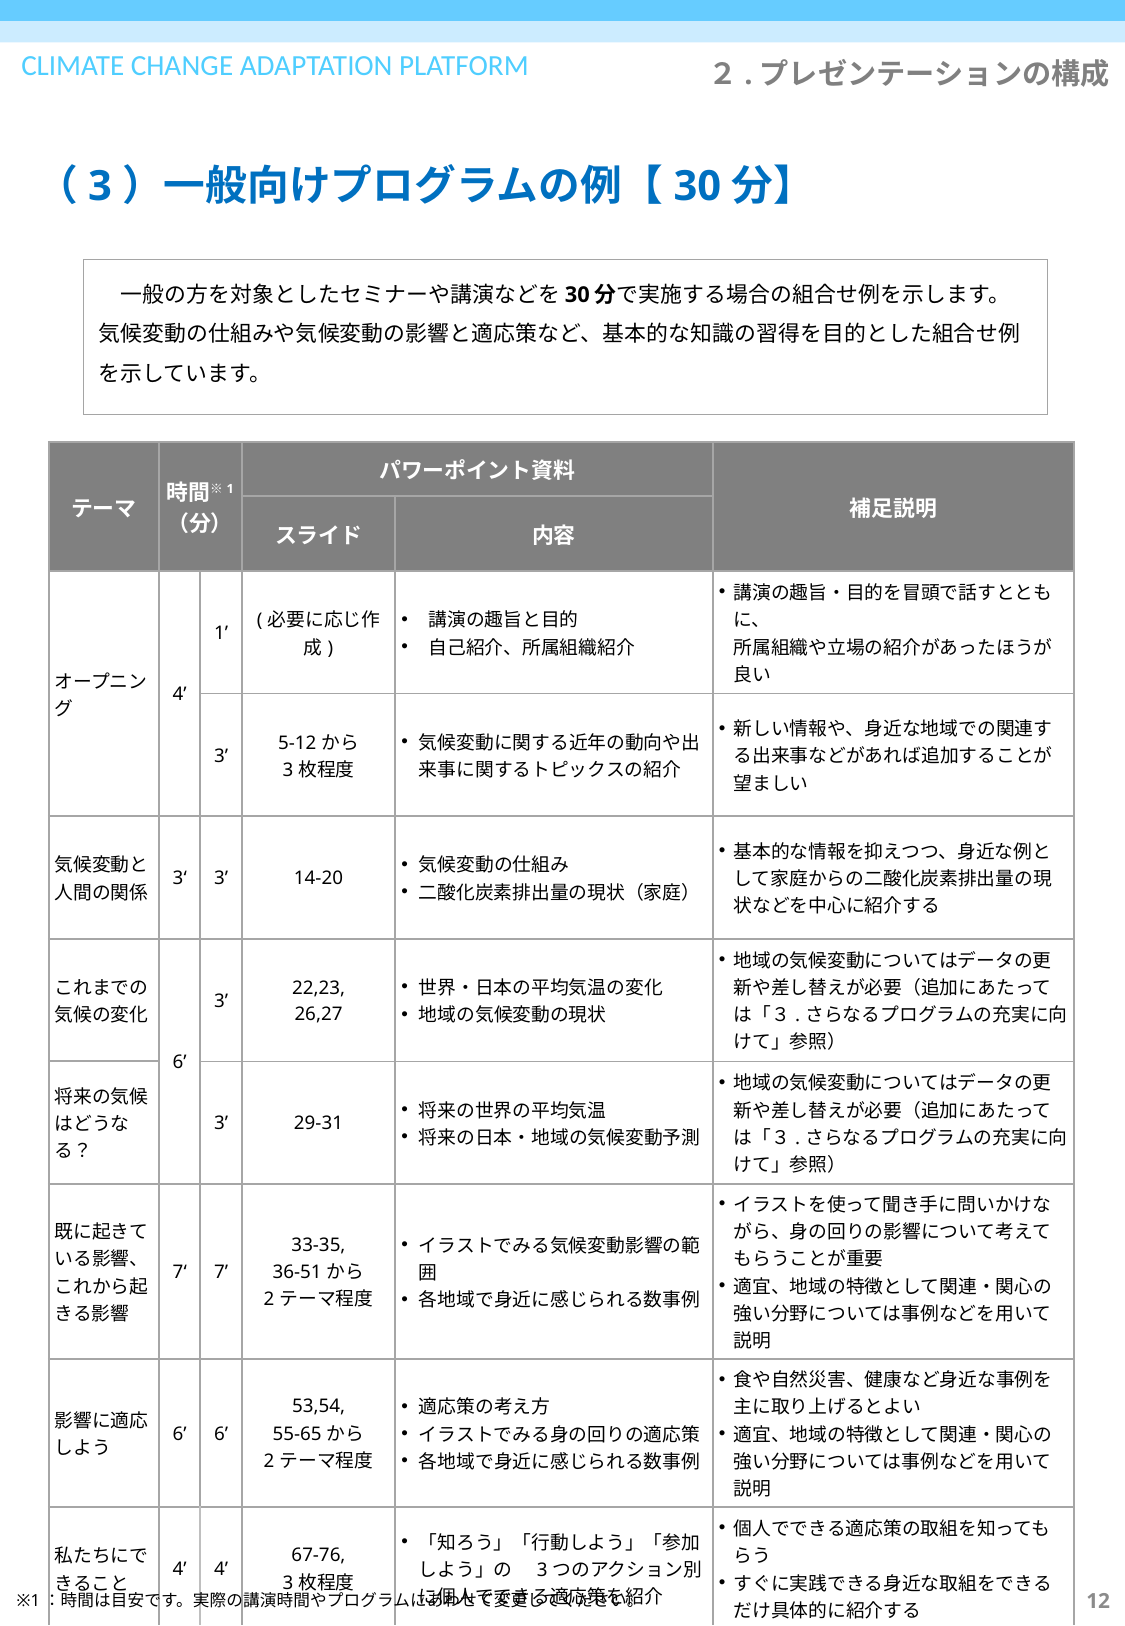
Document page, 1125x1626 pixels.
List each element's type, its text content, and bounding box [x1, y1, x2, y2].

table_cell 3‘ [160, 817, 199, 938]
table_header 補足説明 [714, 443, 1073, 570]
table_cell オープニング [50, 572, 158, 815]
table_cell 個人でできる適応策の取組を知ってもらう すぐに実践できる身近な取組をできるだけ具体的に紹介する [714, 1508, 1073, 1625]
table_cell 基本的な情報を抑えつつ、身近な例として家庭からの二酸化炭素排出量の現状などを中心に紹介する [714, 817, 1073, 938]
table_cell 7’ [201, 1185, 241, 1358]
table_cell 将来の気候はどうなる？ [50, 1062, 158, 1183]
table_cell 67-76, 3枚程度 [243, 1508, 394, 1582]
table_header テーマ [50, 443, 158, 570]
table_cell 5-12から 3枚程度 [243, 694, 394, 815]
table_cell 地域の気候変動についてはデータの更新や差し替えが必要（追加にあたっては「３.さらなるプログラムの充実に向けて」参照） [714, 940, 1073, 1061]
table_cell (必要に応じ作成) [243, 572, 394, 693]
table_cell 適応策の考え方 イラストでみる身の回りの適応策 各地域で身近に感じられる数事例 [396, 1360, 712, 1506]
table_cell 4’ [160, 1508, 199, 1582]
table_cell 4’ [160, 1618, 199, 1625]
table_cell 3’ [201, 694, 241, 815]
table_cell 1’ [201, 572, 241, 693]
table_cell 53,54, 55-65から 2テーマ程度 [243, 1360, 394, 1506]
table_cell 7‘ [160, 1185, 199, 1358]
table_cell これまでの気候の変化 [50, 940, 158, 1060]
table_cell 3’ [201, 1062, 241, 1183]
table_cell イラストでみる気候変動影響の範囲 各地域で身近に感じられる数事例 [396, 1185, 712, 1358]
table_cell 6’ [201, 1360, 241, 1506]
table_cell 私たちにできること [50, 1618, 158, 1625]
table_header パワーポイント資料 [243, 443, 712, 495]
table_cell 影響に適応しよう [50, 1360, 158, 1506]
title （3）一般向けプログラムの例【30分】 [21, 132, 1102, 242]
table_cell 3’ [201, 817, 241, 938]
table_cell 気候変動と人間の関係 [50, 817, 158, 938]
table_cell 新しい情報や、身近な地域での関連する出来事などがあれば追加することが望ましい [714, 694, 1073, 815]
table_cell 22,23, 26,27 [243, 940, 394, 1061]
table_cell 6’ [160, 940, 199, 1183]
table_cell 4’ [160, 572, 199, 815]
table_cell 6’ [160, 1360, 199, 1506]
text_box 一般の方を対象としたセミナーや講演などを30分で実施する場合の組合せ例を示します。 気候変動の仕組みや気候変動の影響と適応策など、基本的な知識の習得を目的とした組合せ例を示しています。 [83, 259, 1048, 415]
text_box ２.プレゼンテーションの構成 [595, 48, 1125, 100]
table_cell イラストを使って聞き手に問いかけながら、身の回りの影響について考えてもらうことが重要 適宜、地域の特徴として関連・関心の強い分野については事例などを用いて説明 [714, 1185, 1073, 1358]
table_cell 14-20 [243, 817, 394, 938]
table_cell 私たちにできること [50, 1508, 158, 1582]
table_cell 世界・日本の平均気温の変化 地域の気候変動の現状 [396, 940, 712, 1061]
table_cell スライド [243, 497, 394, 570]
text_box ※1：時間は目安です。実際の講演時間やプログラムにあわせて変更してください。 [1, 1582, 659, 1618]
table_cell 将来の世界の平均気温 将来の日本・地域の気候変動予測 [396, 1062, 712, 1183]
table_cell 内容 [396, 497, 712, 570]
table_cell 29-31 [243, 1062, 394, 1183]
table_cell 講演の趣旨と目的 自己紹介、所属組織紹介 [396, 572, 712, 693]
table_cell 67-76, 3枚程度 [243, 1618, 394, 1625]
table_cell 3’ [201, 940, 241, 1061]
table_header 時間※1 （分） [160, 443, 241, 570]
table_cell 気候変動の仕組み 二酸化炭素排出量の現状（家庭） [396, 817, 712, 938]
table_cell 既に起きている影響、これから起きる影響 [50, 1185, 158, 1358]
slide_number 12 [1075, 1536, 1125, 1623]
table_cell 4’ [201, 1508, 241, 1582]
table_cell 気候変動に関する近年の動向や出来事に関するトピックスの紹介 [396, 694, 712, 815]
table_cell 地域の気候変動についてはデータの更新や差し替えが必要（追加にあたっては「３.さらなるプログラムの充実に向けて」参照） [714, 1062, 1073, 1183]
table_cell 33-35, 36-51から 2テーマ程度 [243, 1185, 394, 1358]
table_cell 「知ろう」「行動しよう」「参加しよう」の 3つのアクション別に個人でできる適応策を紹介 [396, 1508, 712, 1625]
table_cell 4’ [201, 1618, 241, 1625]
table_cell 講演の趣旨・目的を冒頭で話すとともに、 所属組織や立場の紹介があったほうが良い [714, 572, 1073, 693]
table_cell 食や自然災害、健康など身近な事例を主に取り上げるとよい 適宜、地域の特徴として関連・関心の強い分野については事例などを用いて説明 [714, 1360, 1073, 1506]
